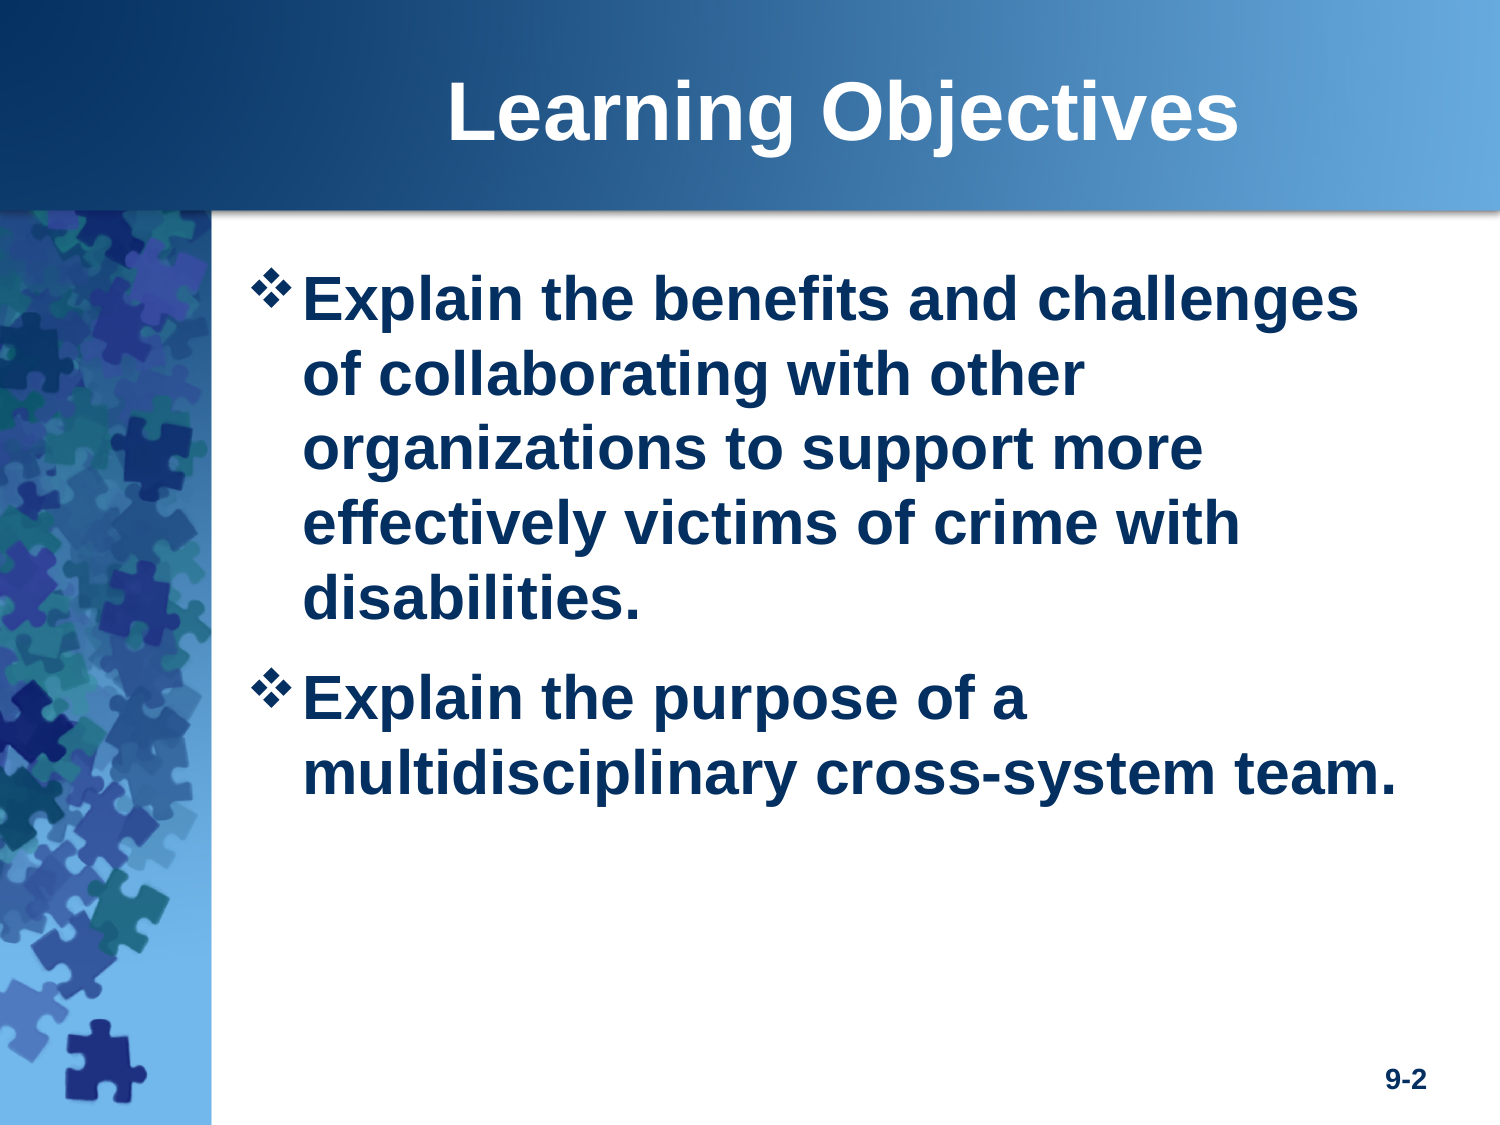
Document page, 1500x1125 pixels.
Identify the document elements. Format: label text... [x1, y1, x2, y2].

picture [0, 0, 1500, 1125]
list Explain the benefits and challenges of collaborating with other organizations to support more effectively victims of crime with disabilities. Explain the purpose of a multidisciplinary cross-system team. [231, 249, 1451, 1003]
title Learning Objectives [187, 0, 1500, 214]
slide_number 9-2 [1297, 1048, 1443, 1109]
